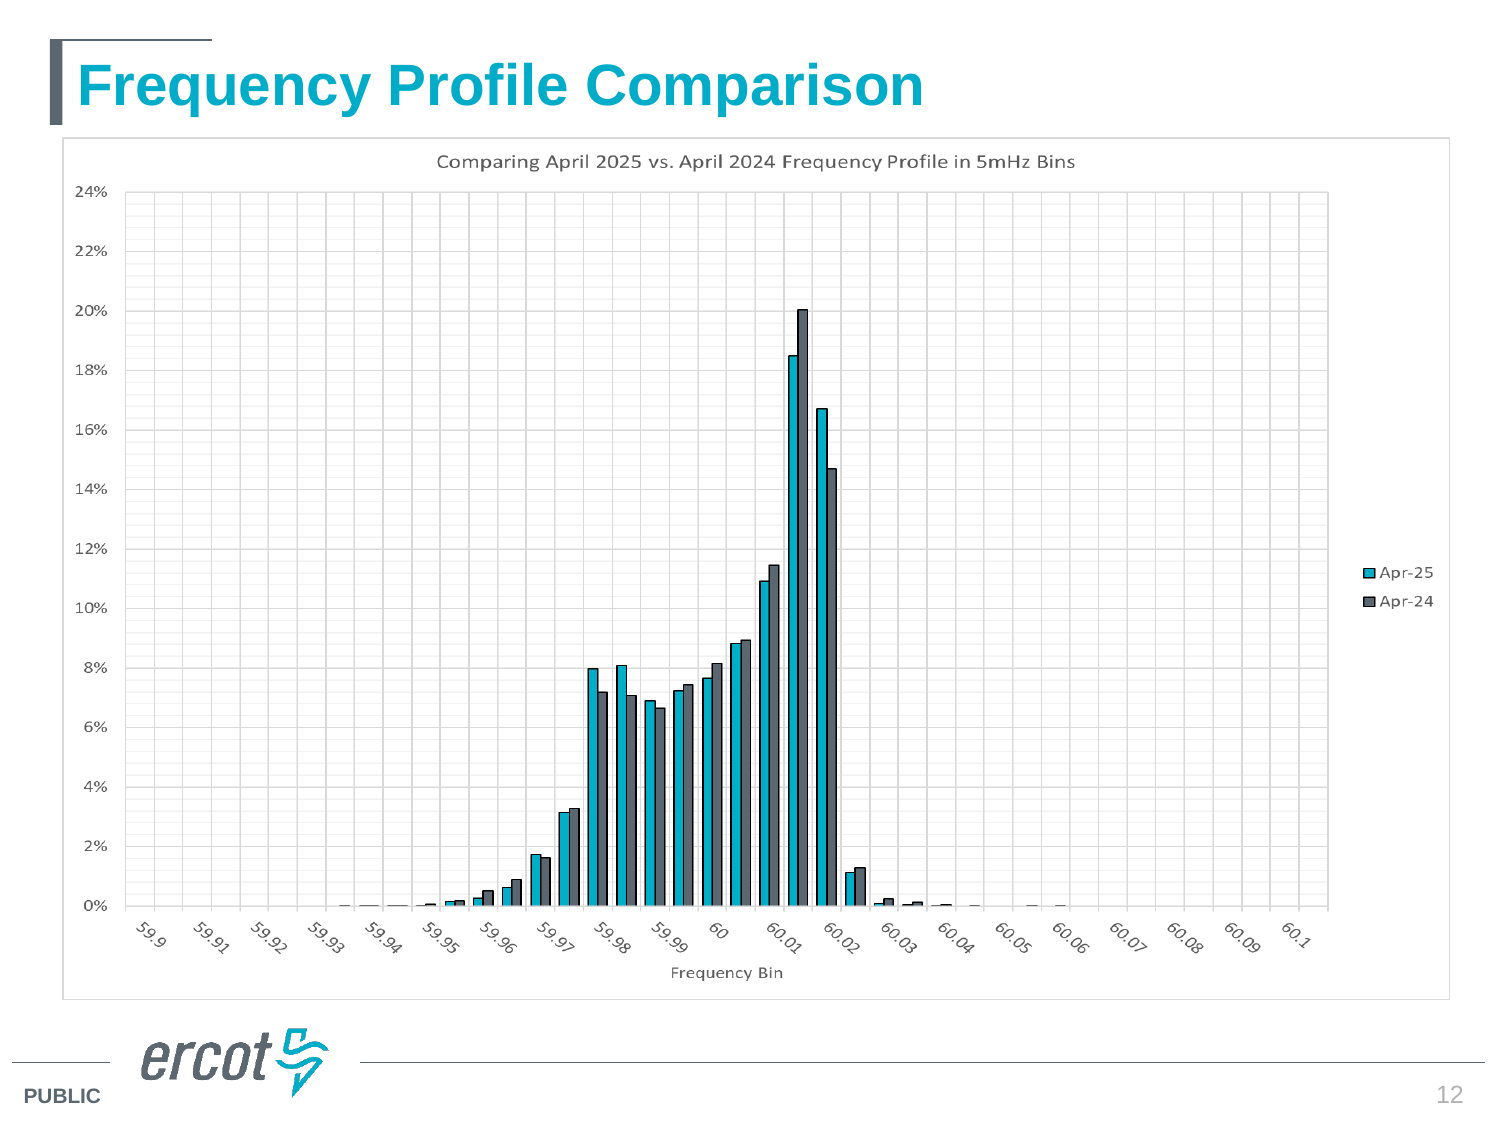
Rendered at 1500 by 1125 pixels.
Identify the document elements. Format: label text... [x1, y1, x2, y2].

picture [137, 1024, 332, 1100]
picture [62, 137, 1451, 1001]
title Frequency Profile Comparison [62, 39, 1450, 125]
slide_number 12 [1412, 1076, 1488, 1112]
